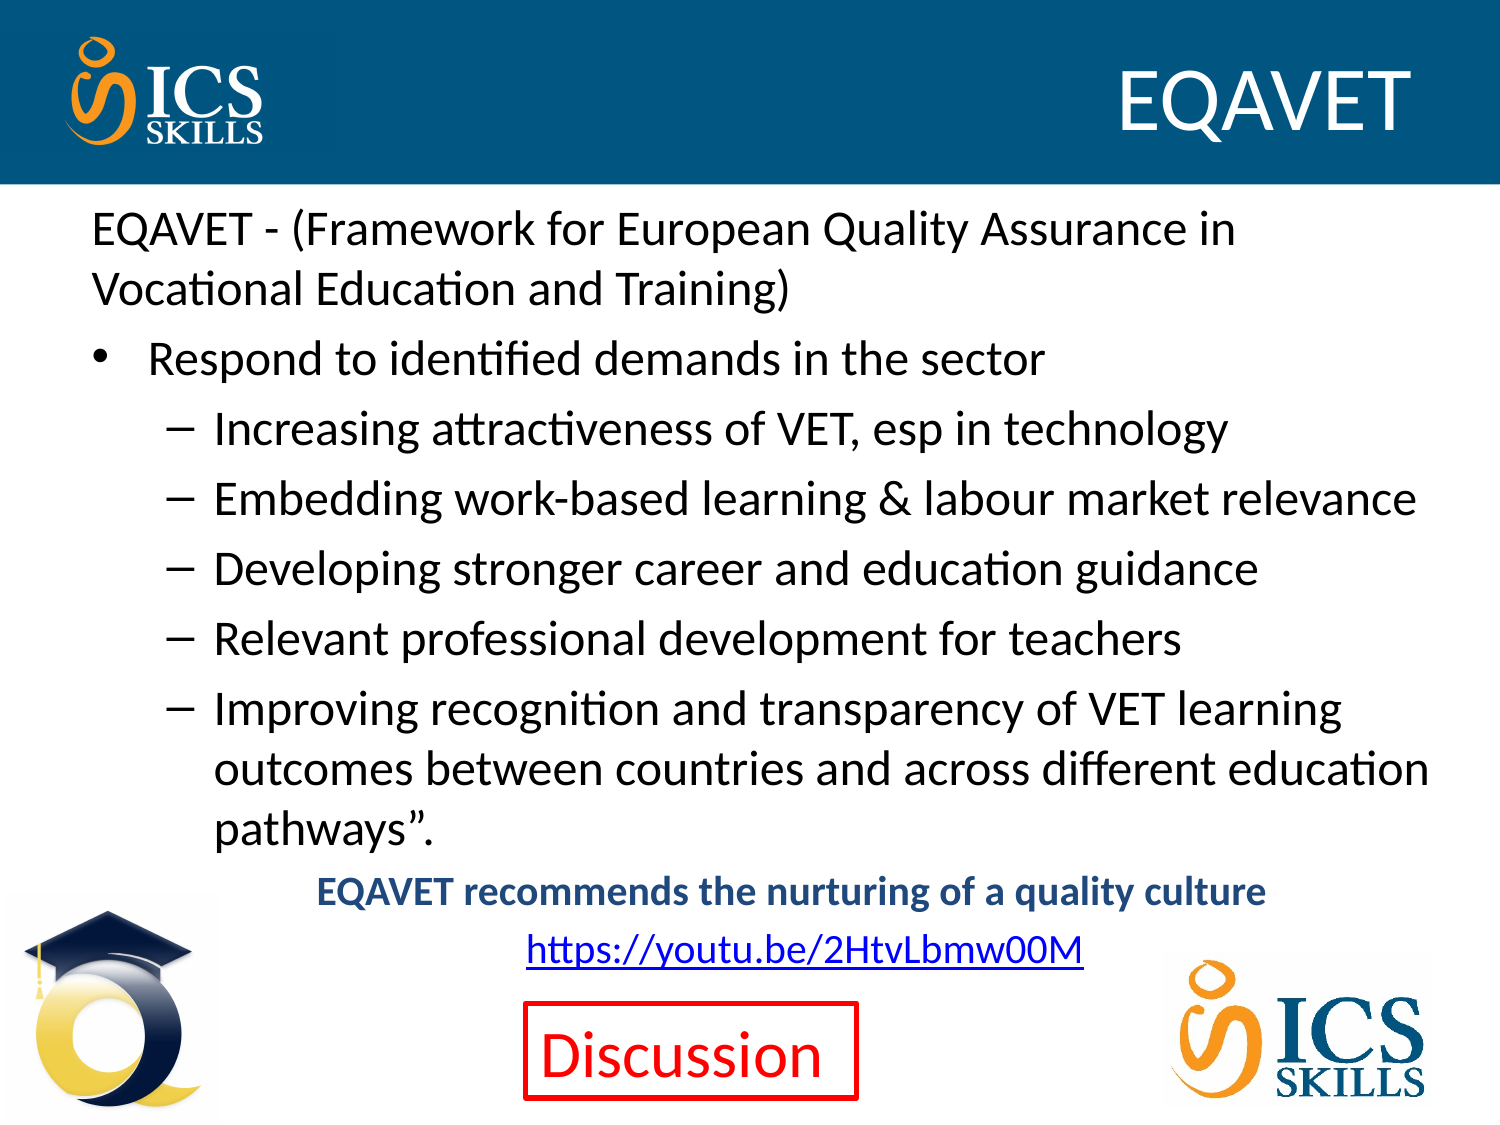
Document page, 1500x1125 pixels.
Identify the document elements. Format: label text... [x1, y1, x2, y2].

picture [72, 79, 77, 116]
text_box Discussion [523, 1001, 858, 1100]
picture [5, 893, 220, 1125]
list EQAVET - (Framework for European Quality Assurance in Vocational Education and Training) Respond to identified demands in the sector Increasing attractiveness of VET, esp in technology Embedding work-based learning & labour market relevance Developing stronger career and education guidance Relevant professional development for teachers Improving recognition and transparency of VET learning outcomes between countries and across different education pathways”. EQAVET recommends the nurturing of a quality culture https://youtu.be/2HtvLbmw00M [76, 188, 1459, 1004]
title EQAVET [77, 0, 1428, 188]
picture [1163, 1004, 1432, 1106]
